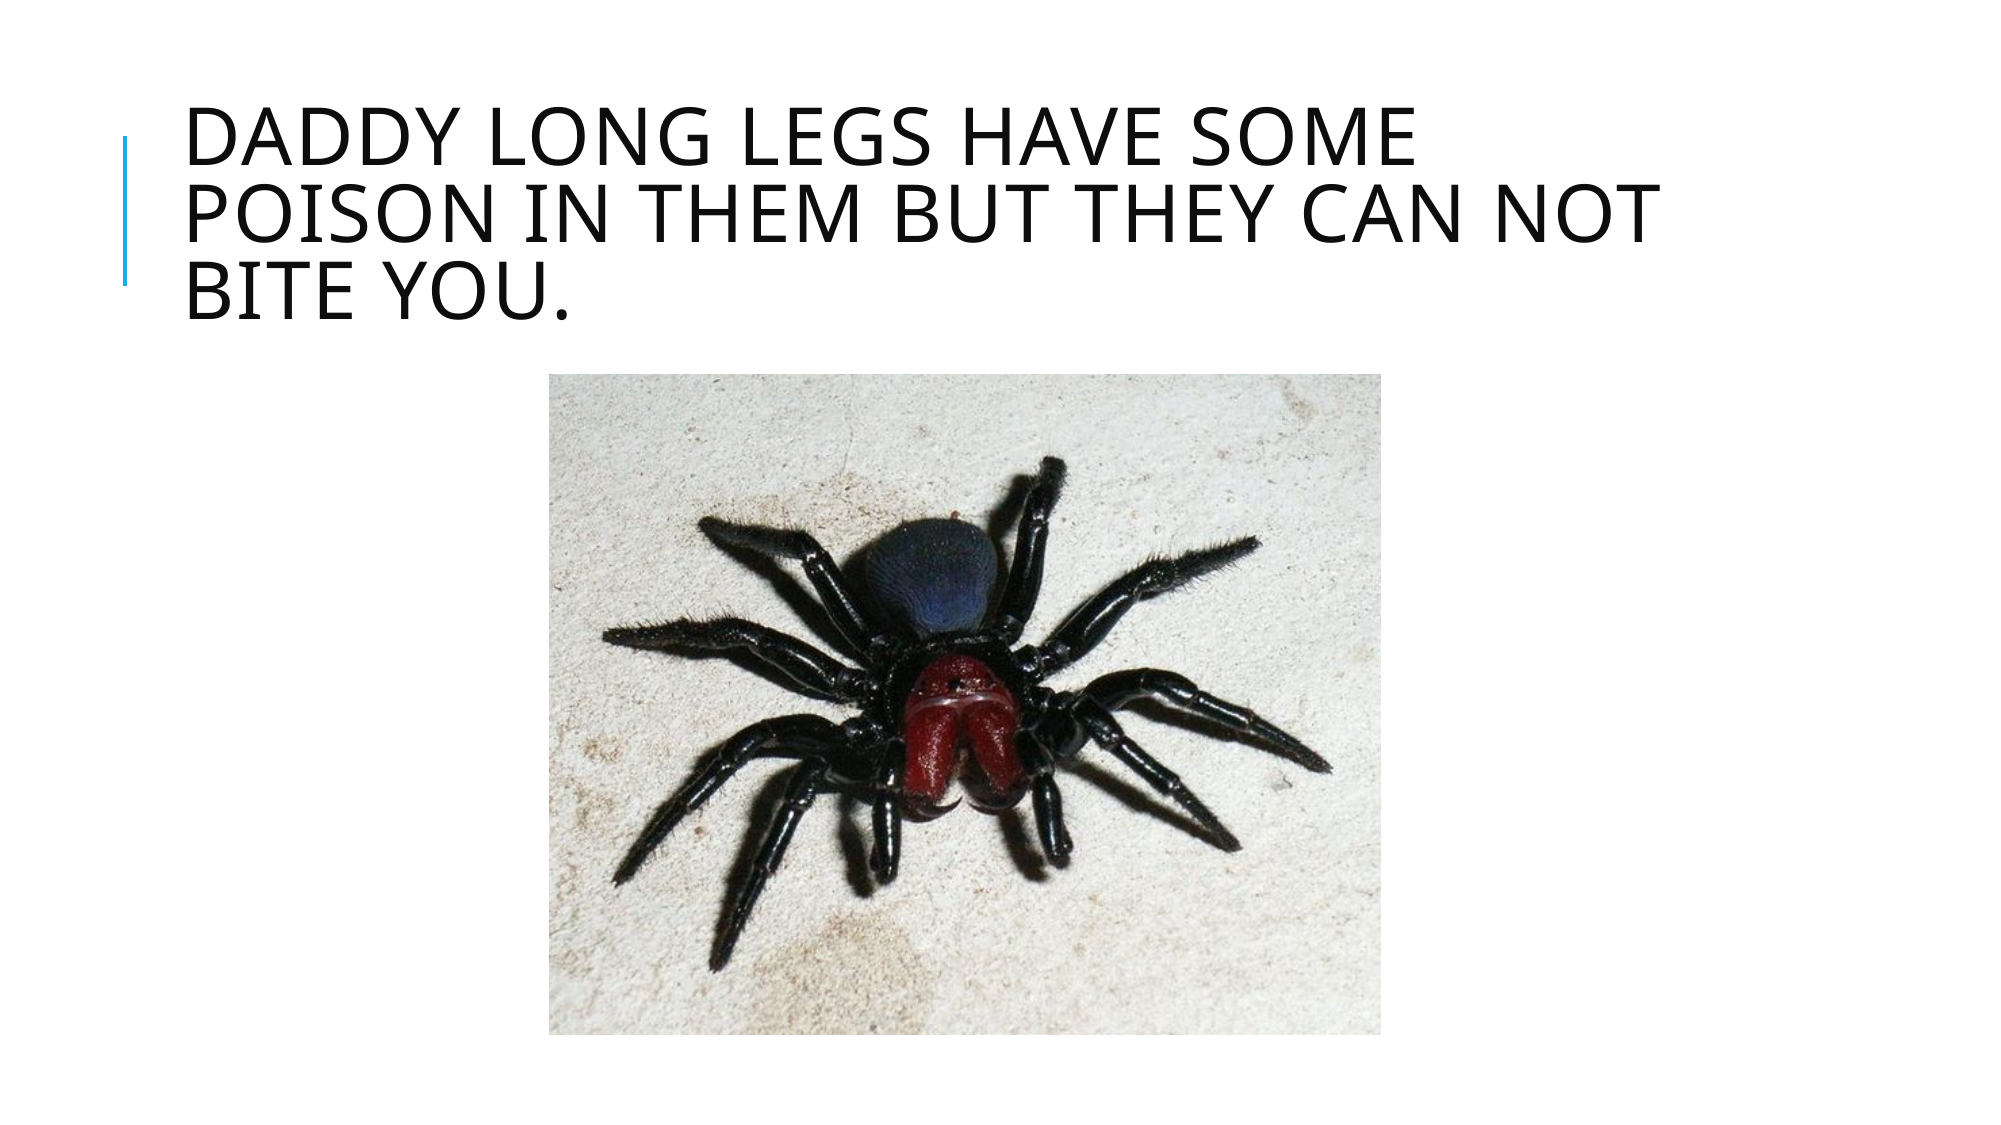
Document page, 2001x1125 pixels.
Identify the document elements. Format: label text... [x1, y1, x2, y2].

title daddy long legs have some poison in them but they can not bite you. [168, 96, 1763, 342]
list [549, 374, 1382, 1036]
